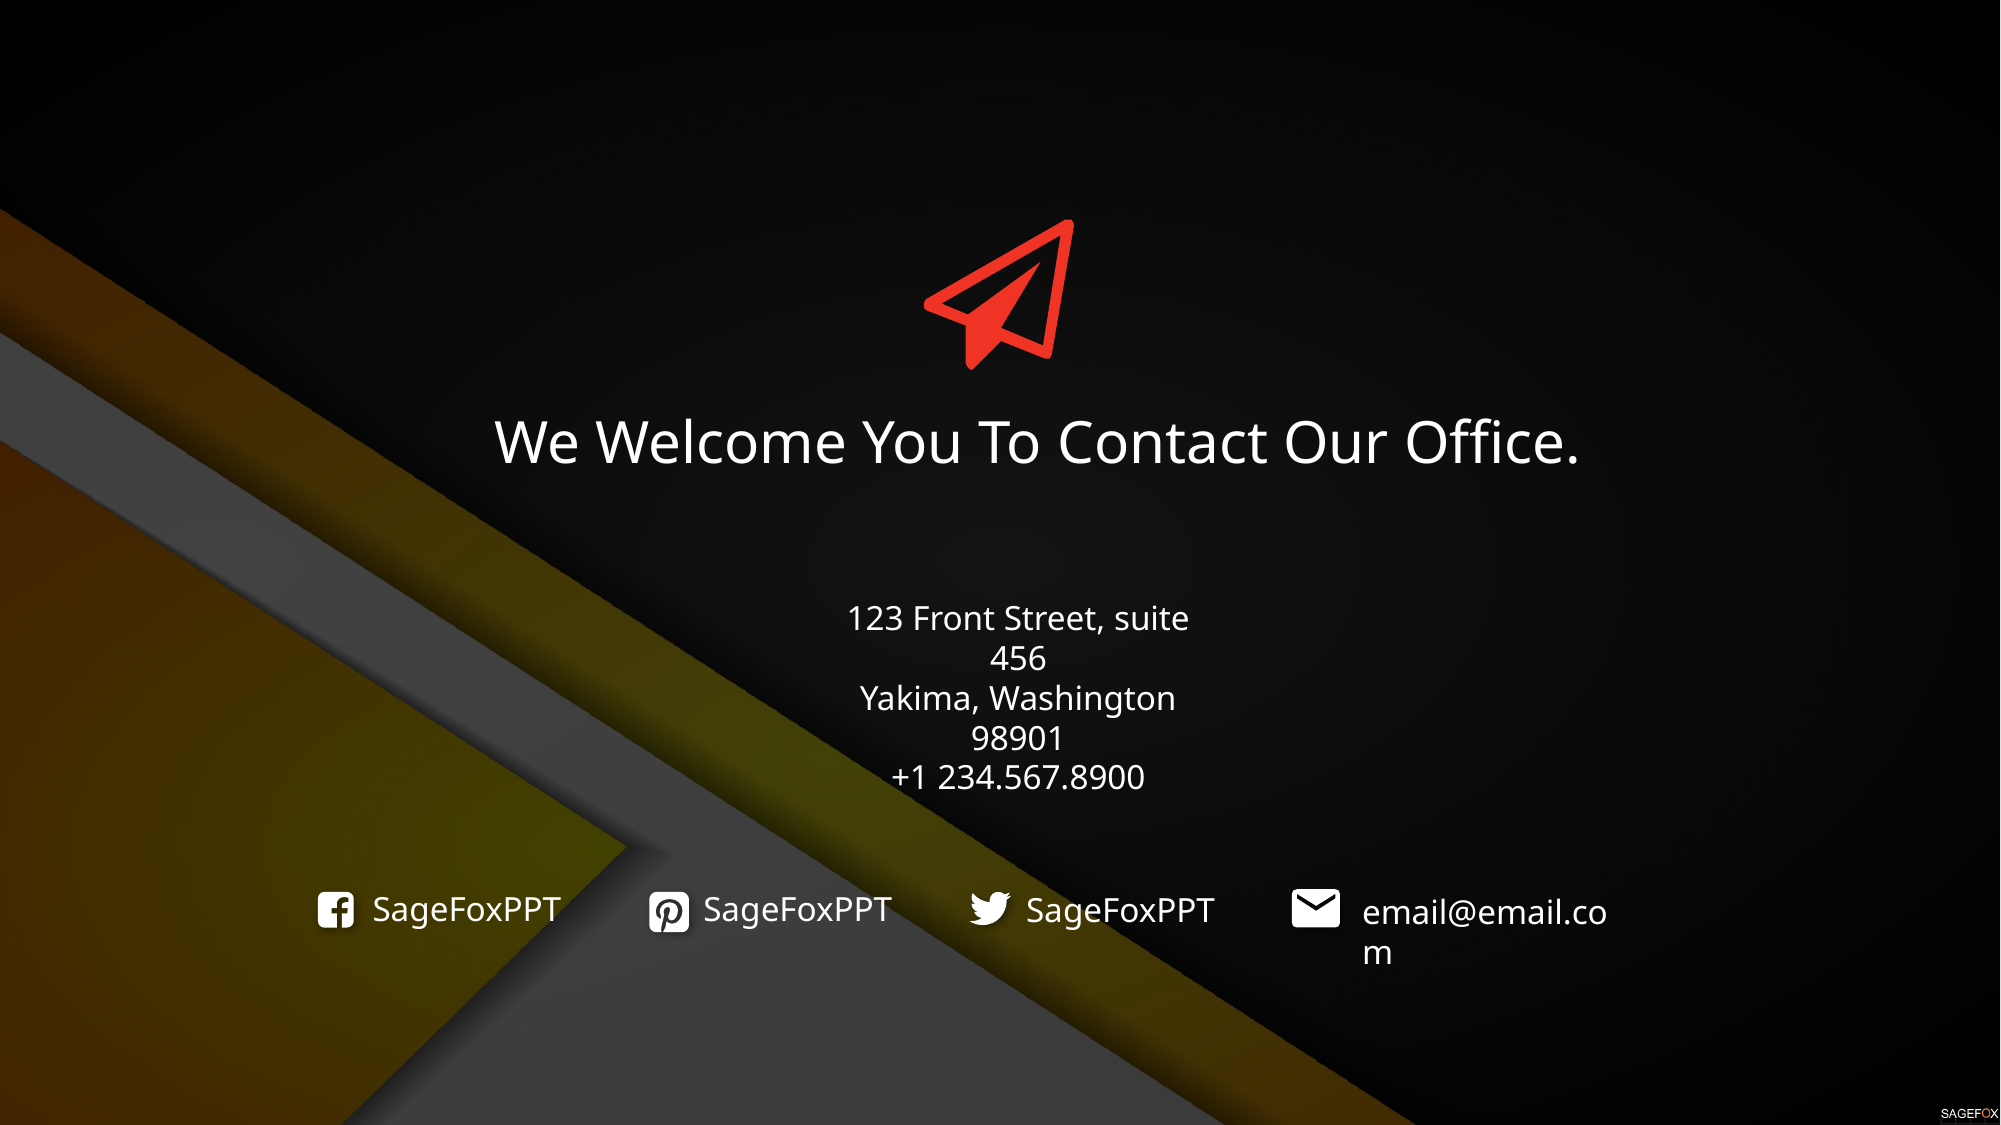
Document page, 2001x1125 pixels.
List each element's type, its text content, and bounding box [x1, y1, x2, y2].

text_box 123 Front Street, suite 456 Yakima, Washington 98901 +1 234.567.8900 [808, 589, 1229, 804]
text_box email@email.com [1347, 884, 1649, 979]
text_box [1291, 889, 1340, 928]
text_box SageFoxPPT [1011, 881, 1252, 937]
text_box SageFoxPPT [357, 880, 598, 936]
text_box SageFoxPPT [688, 880, 929, 936]
text_box [923, 219, 1074, 370]
picture [0, 0, 2001, 1125]
text_box [649, 891, 688, 933]
text_box We Welcome You To Contact Our Office. [477, 398, 1598, 483]
text_box [969, 891, 1011, 926]
text_box [317, 891, 354, 928]
